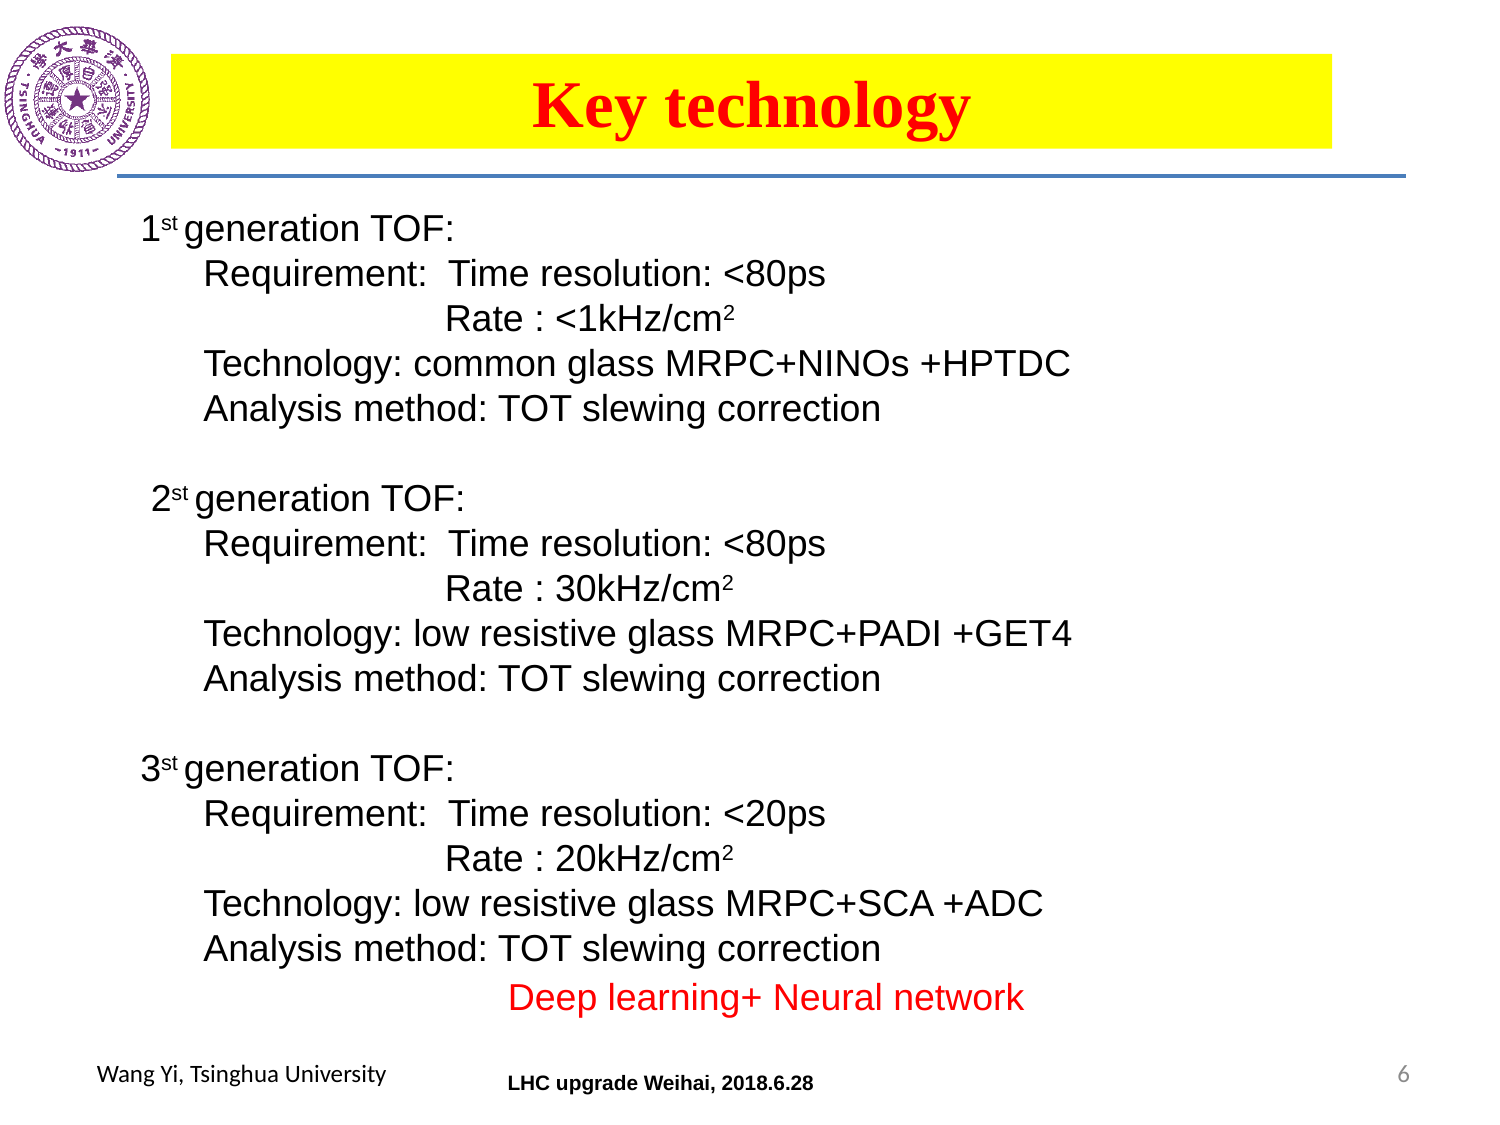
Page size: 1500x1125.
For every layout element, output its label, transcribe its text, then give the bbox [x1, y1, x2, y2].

text_box Key technology [171, 53, 1333, 149]
slide_number 6 [1074, 1042, 1425, 1103]
text_box 1st generation TOF: Requirement: Time resolution: <80ps Rate : <1kHz/cm2 Technology: common glass MRPC+NINOs +HPTDC Analysis method: TOT slewing correction 2st generation TOF: Requirement: Time resolution: <80ps Rate : 30kHz/cm2 Technology: low resistive glass MRPC+PADI +GET4 Analysis method: TOT slewing correction 3st generation TOF: Requirement: Time resolution: <20ps Rate : 20kHz/cm2 Technology: low resistive glass MRPC+SCA +ADC Analysis method: TOT slewing correction Deep learning+ Neural network [125, 196, 1378, 1027]
picture [0, 23, 153, 174]
